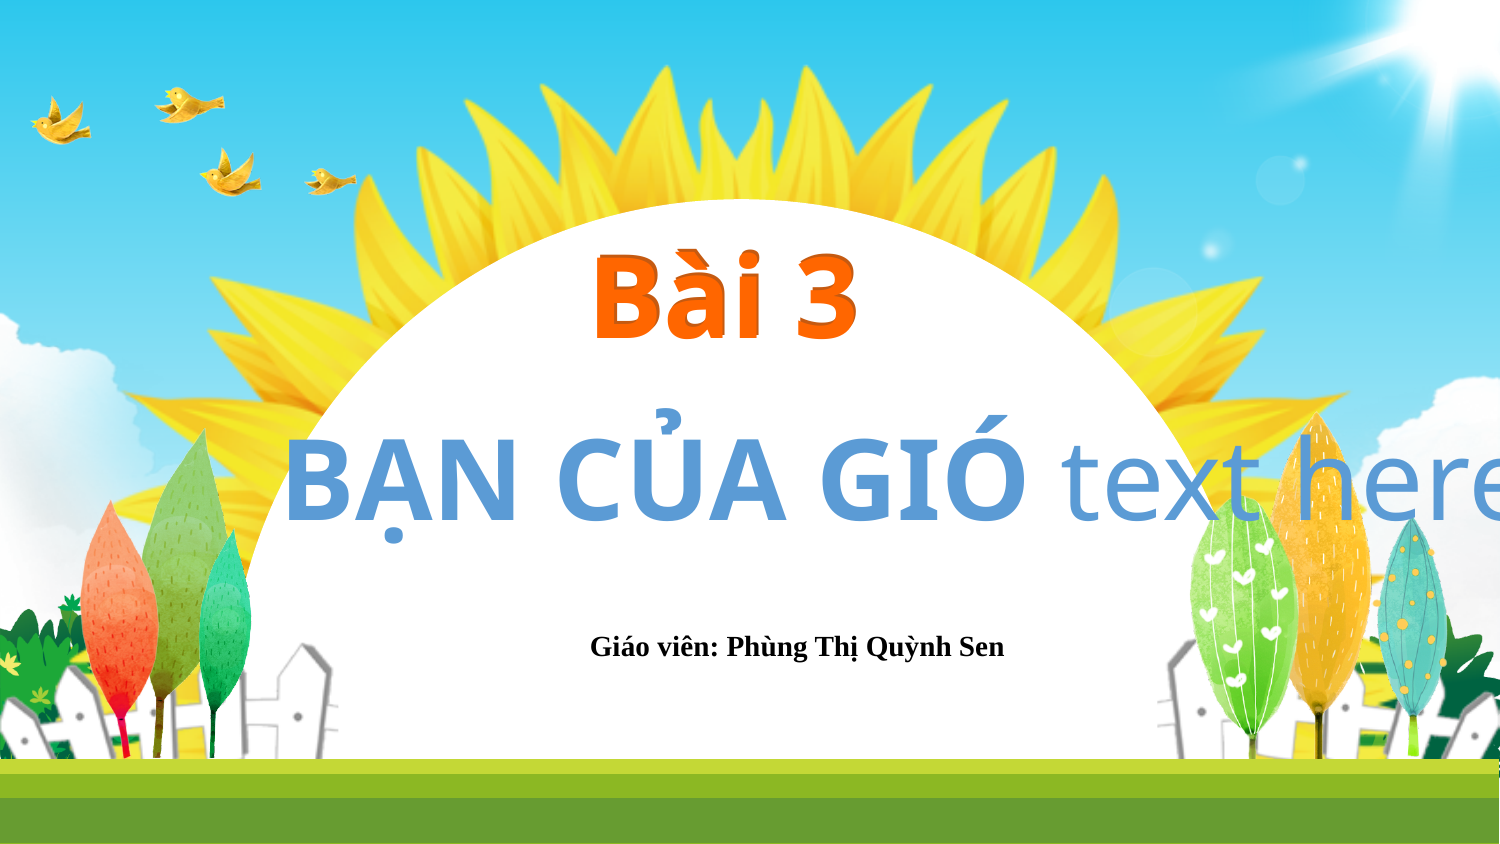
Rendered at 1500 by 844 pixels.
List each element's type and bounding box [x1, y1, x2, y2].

text_box [590, 214, 859, 370]
text_box [78, 428, 252, 759]
picture [0, 0, 1500, 844]
